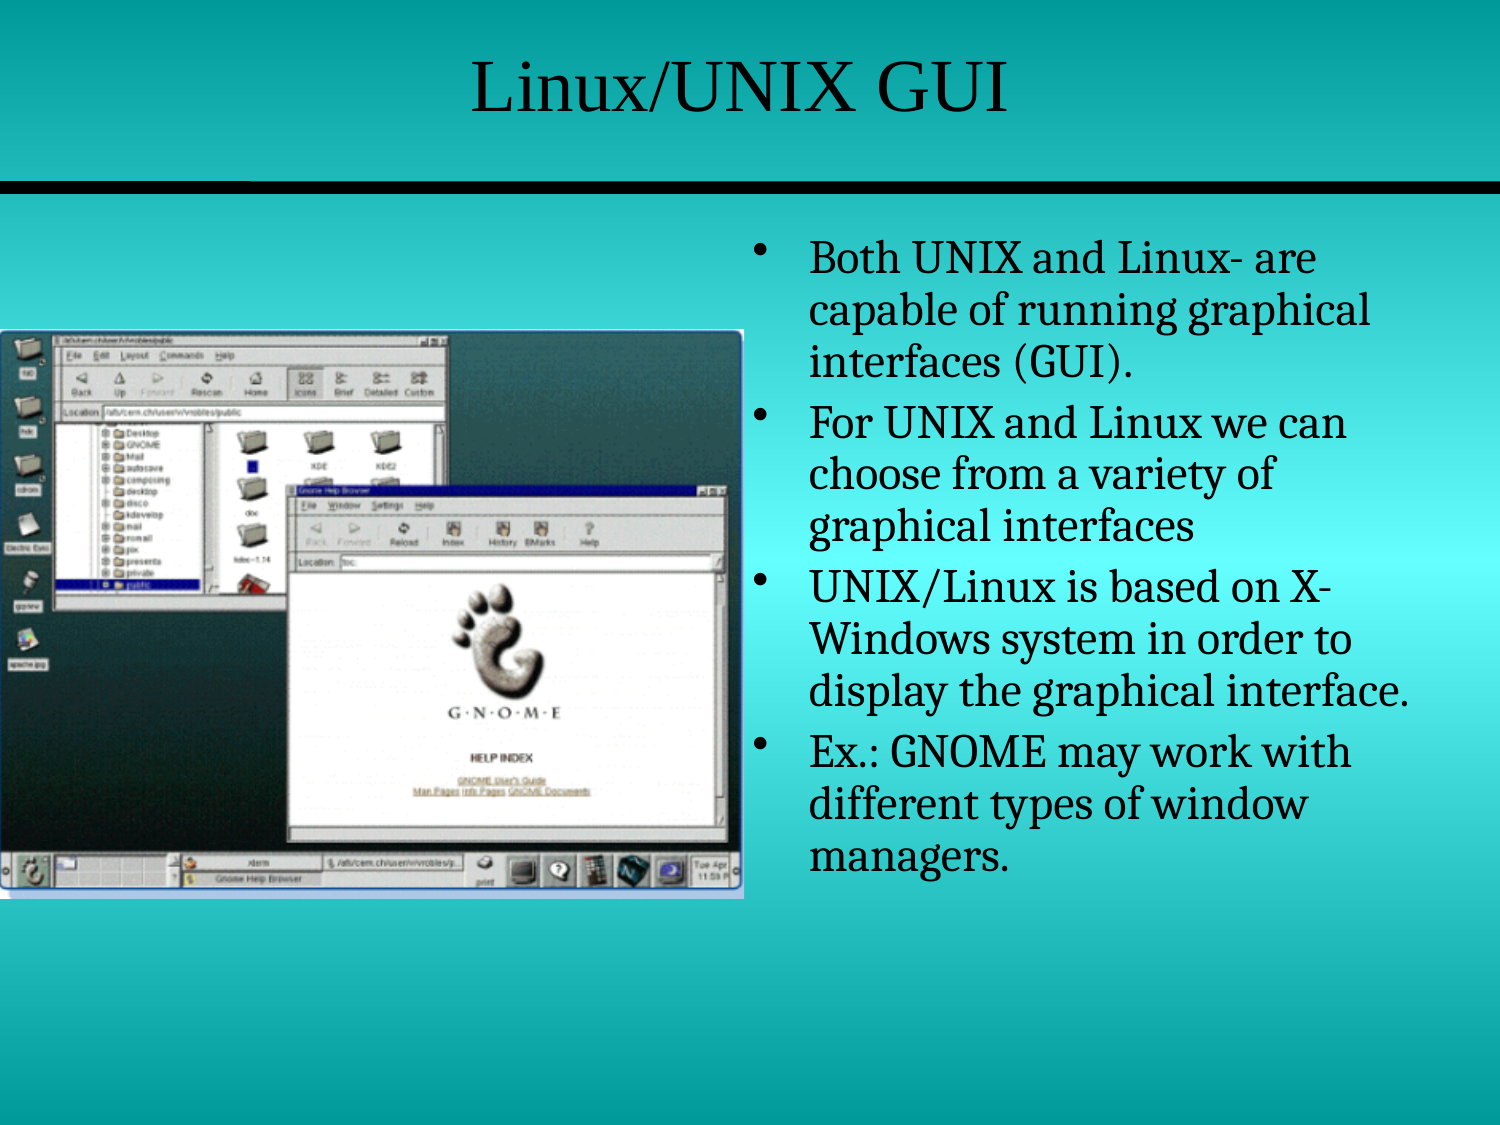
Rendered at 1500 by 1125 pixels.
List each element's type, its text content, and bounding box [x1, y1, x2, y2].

picture [0, 328, 745, 899]
title Linux/UNIX GUI [0, 12, 1500, 150]
list Both UNIX and Linux- are capable of running graphical interfaces (GUI). For UNIX and Linux we can choose from a variety of graphical interfaces UNIX/Linux is based on X-Windows system in order to display the graphical interface. Ex.: GNOME may work with different types of window managers. [737, 224, 1450, 925]
